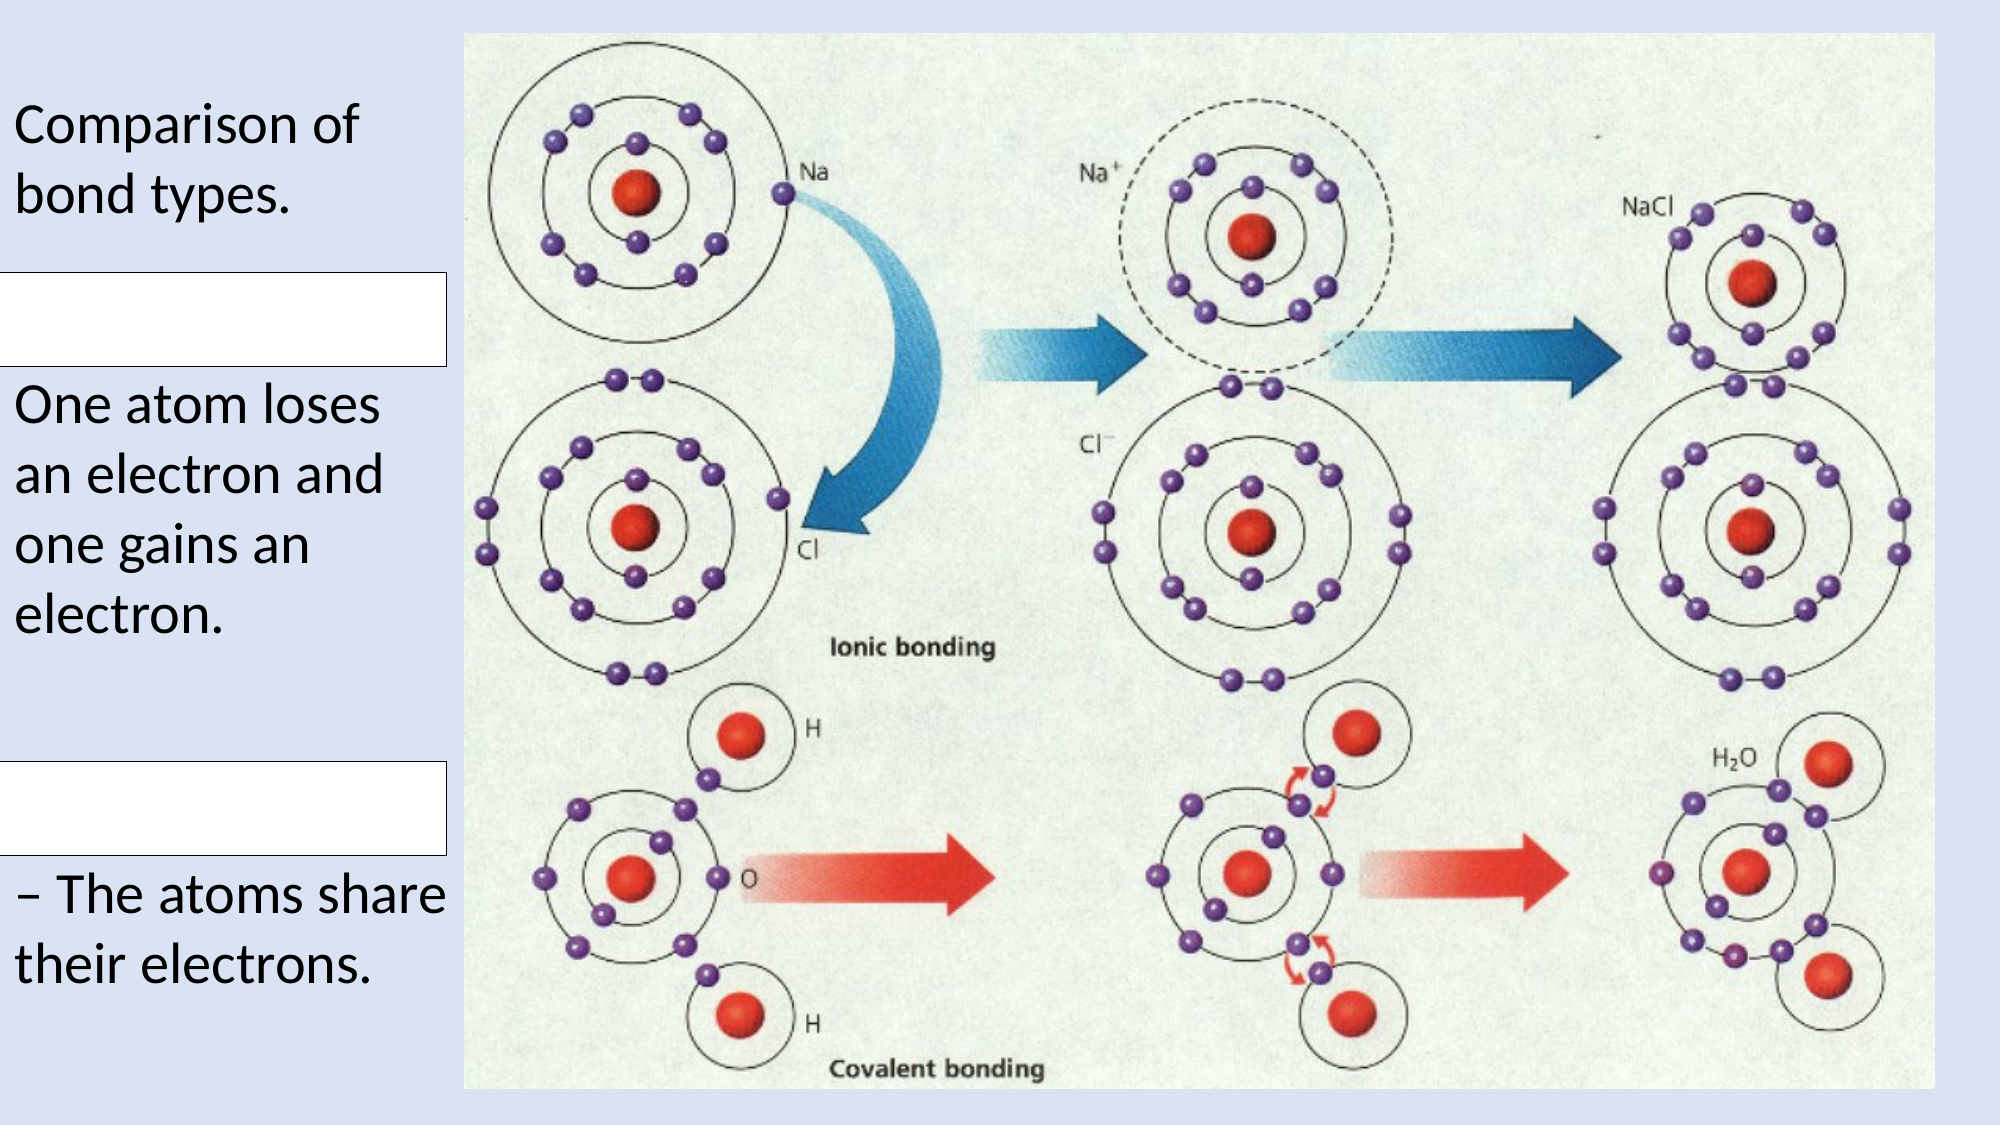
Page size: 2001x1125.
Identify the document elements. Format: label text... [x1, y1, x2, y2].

picture [464, 33, 1935, 1089]
text_box [0, 272, 447, 367]
text_box Comparison of bond types. Ionic bonding - One atom loses an electron and one gains an electron. Covalent bonding – The atoms share their electrons. [0, 77, 464, 1003]
text_box [0, 761, 447, 856]
